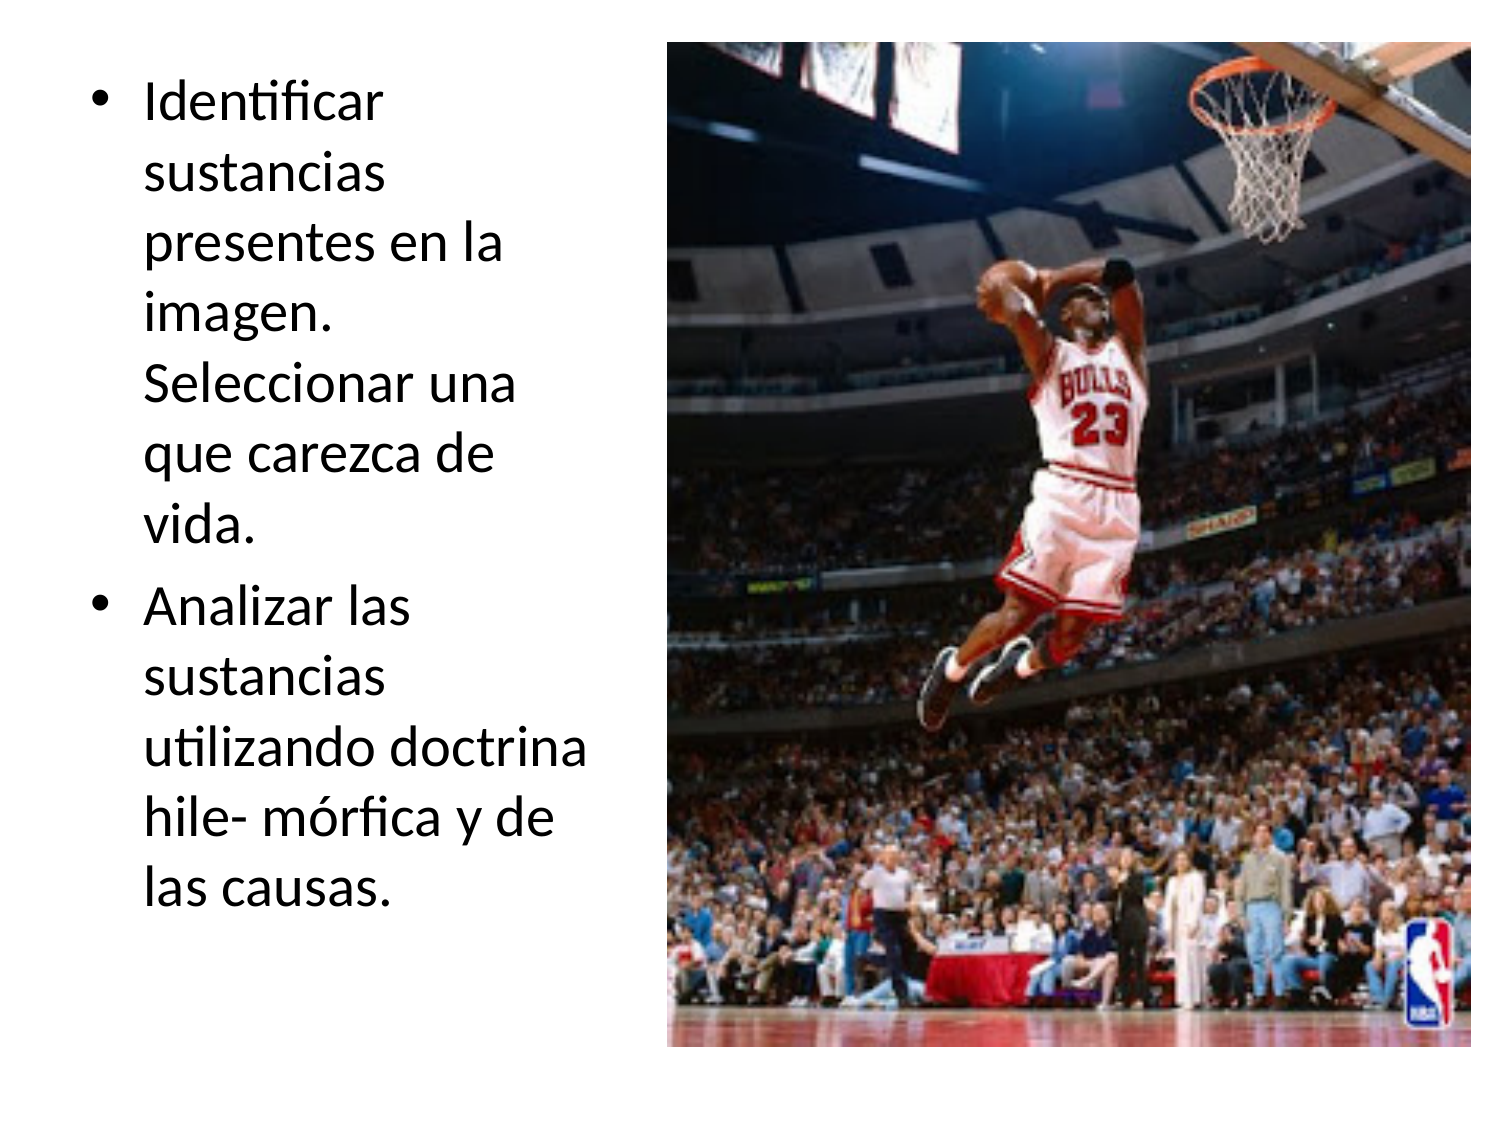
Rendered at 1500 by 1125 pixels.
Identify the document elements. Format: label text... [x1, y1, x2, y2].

picture [666, 42, 1471, 1047]
list Identificar sustancias presentes en la imagen. Seleccionar una que carezca de vida. Analizar las sustancias utilizando doctrina hile- mórfica y de las causas. [75, 54, 609, 1005]
